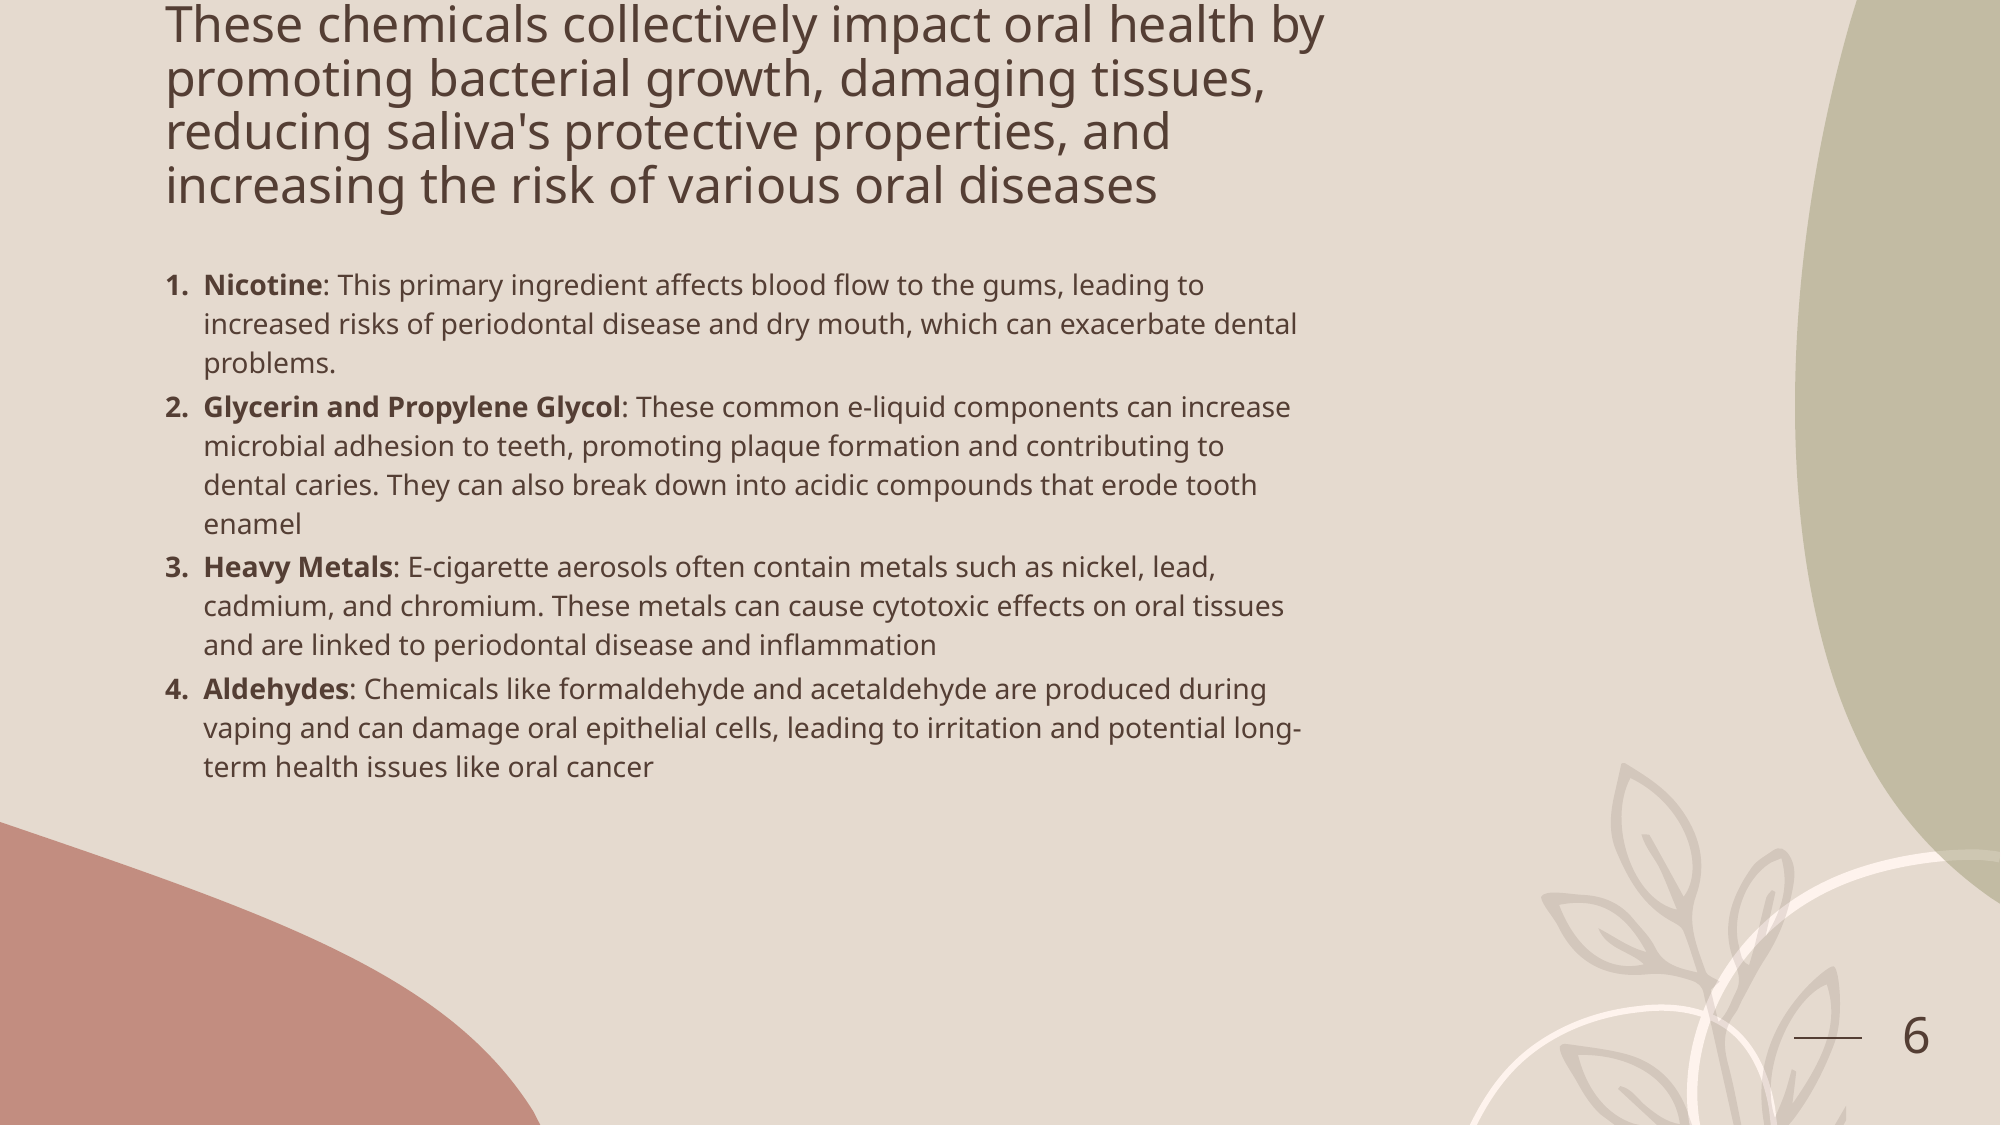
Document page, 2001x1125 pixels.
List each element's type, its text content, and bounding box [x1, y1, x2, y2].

title These chemicals collectively impact oral health by promoting bacterial growth, damaging tissues, reducing saliva's protective properties, and increasing the risk of various oral diseases [150, 72, 1386, 223]
slide_number 6 [1862, 964, 1971, 1112]
list Nicotine: This primary ingredient affects blood flow to the gums, leading to increased risks of periodontal disease and dry mouth, which can exacerbate dental problems. Glycerin and Propylene Glycol: These common e-liquid components can increase microbial adhesion to teeth, promoting plaque formation and contributing to dental caries. They can also break down into acidic compounds that erode tooth enamel Heavy Metals: E-cigarette aerosols often contain metals such as nickel, lead, cadmium, and chromium. These metals can cause cytotoxic effects on oral tissues and are linked to periodontal disease and inflammation Aldehydes: Chemicals like formaldehyde and acetaldehyde are produced during vaping and can damage oral epithelial cells, leading to irritation and potential long-term health issues like oral cancer [150, 254, 1323, 806]
